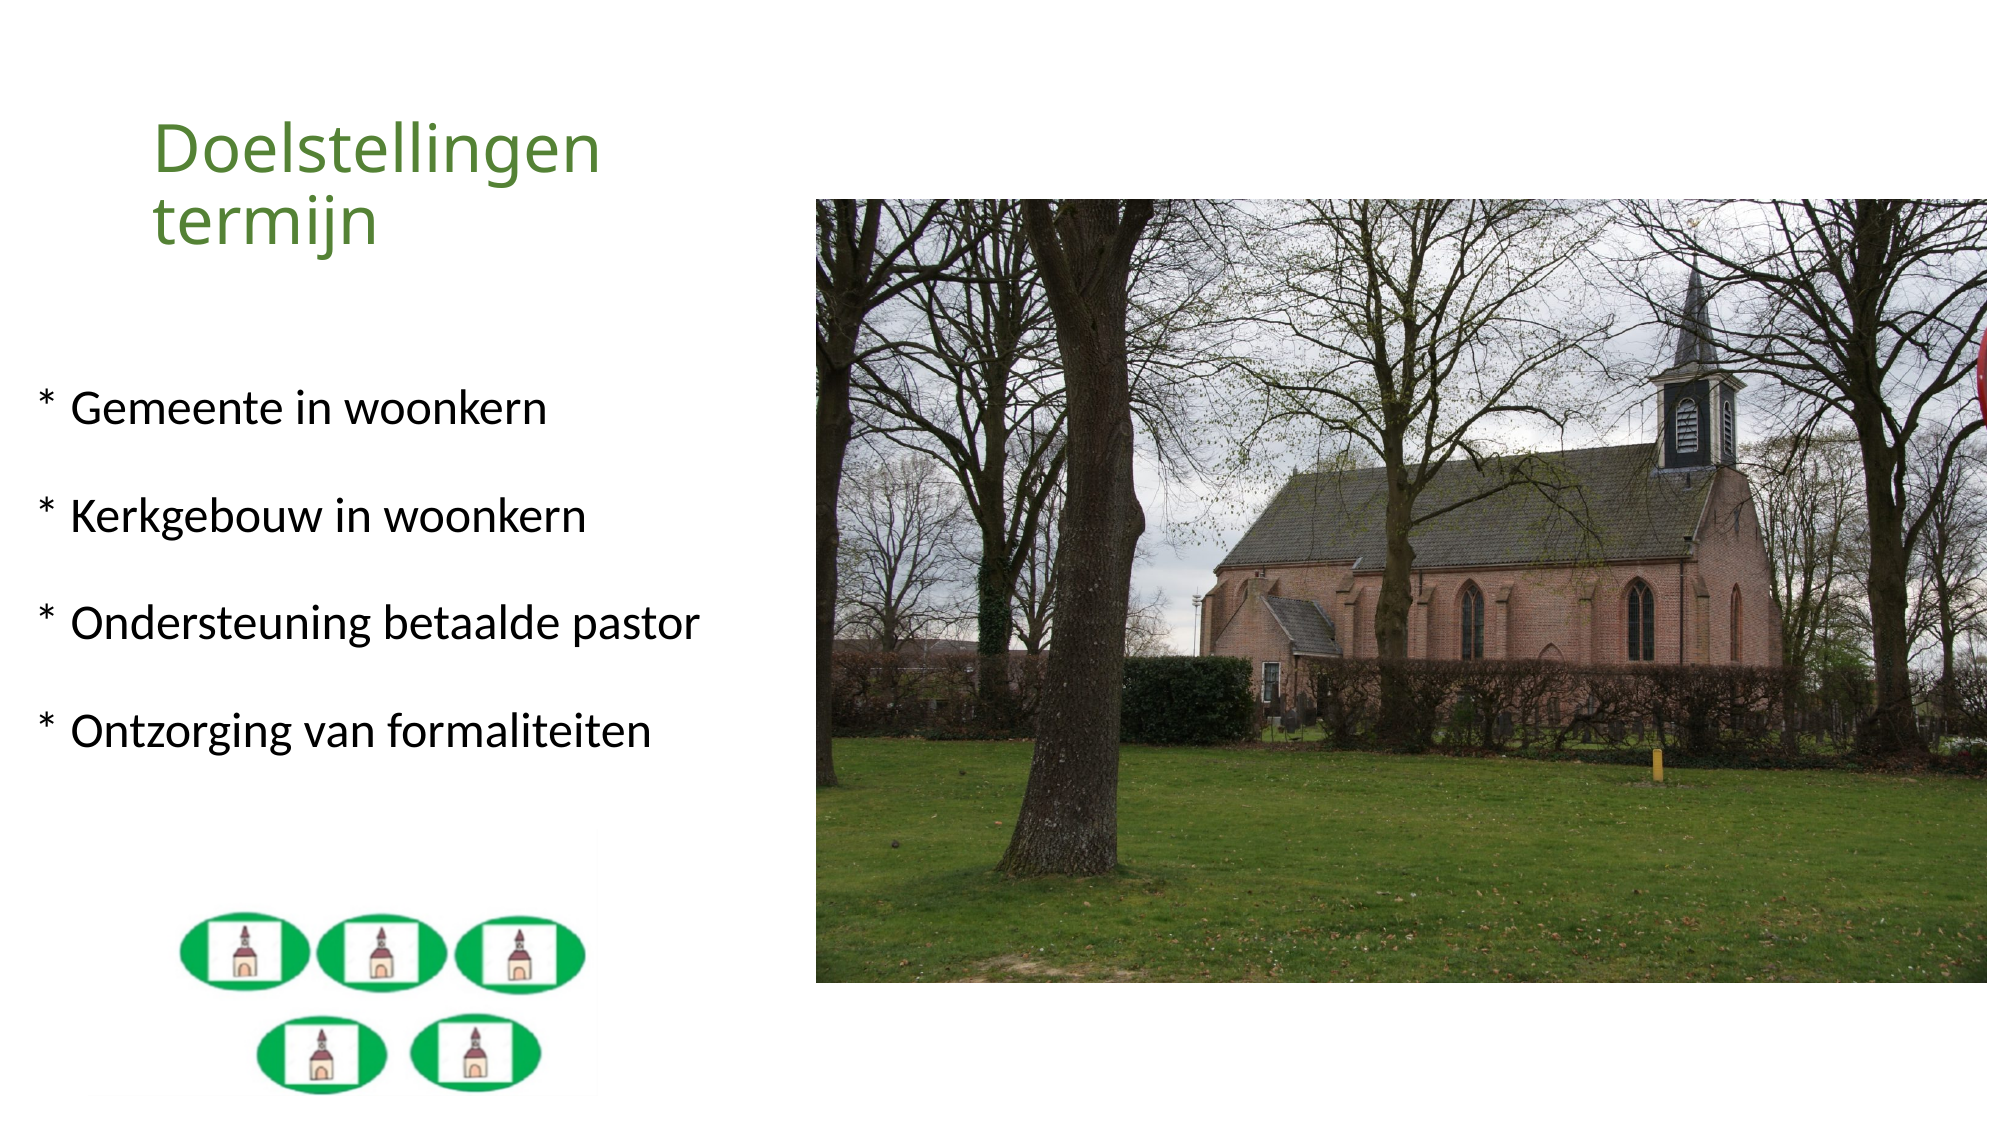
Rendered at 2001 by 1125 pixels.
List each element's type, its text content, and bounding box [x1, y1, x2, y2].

picture [816, 198, 1987, 983]
title Doelstellingen termijn [137, 75, 783, 267]
list * Gemeente in woonkern * Kerkgebouw in woonkern * Ondersteuning betaalde pastor * Ontzorging van formaliteiten [19, 337, 783, 963]
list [88, 829, 599, 1097]
